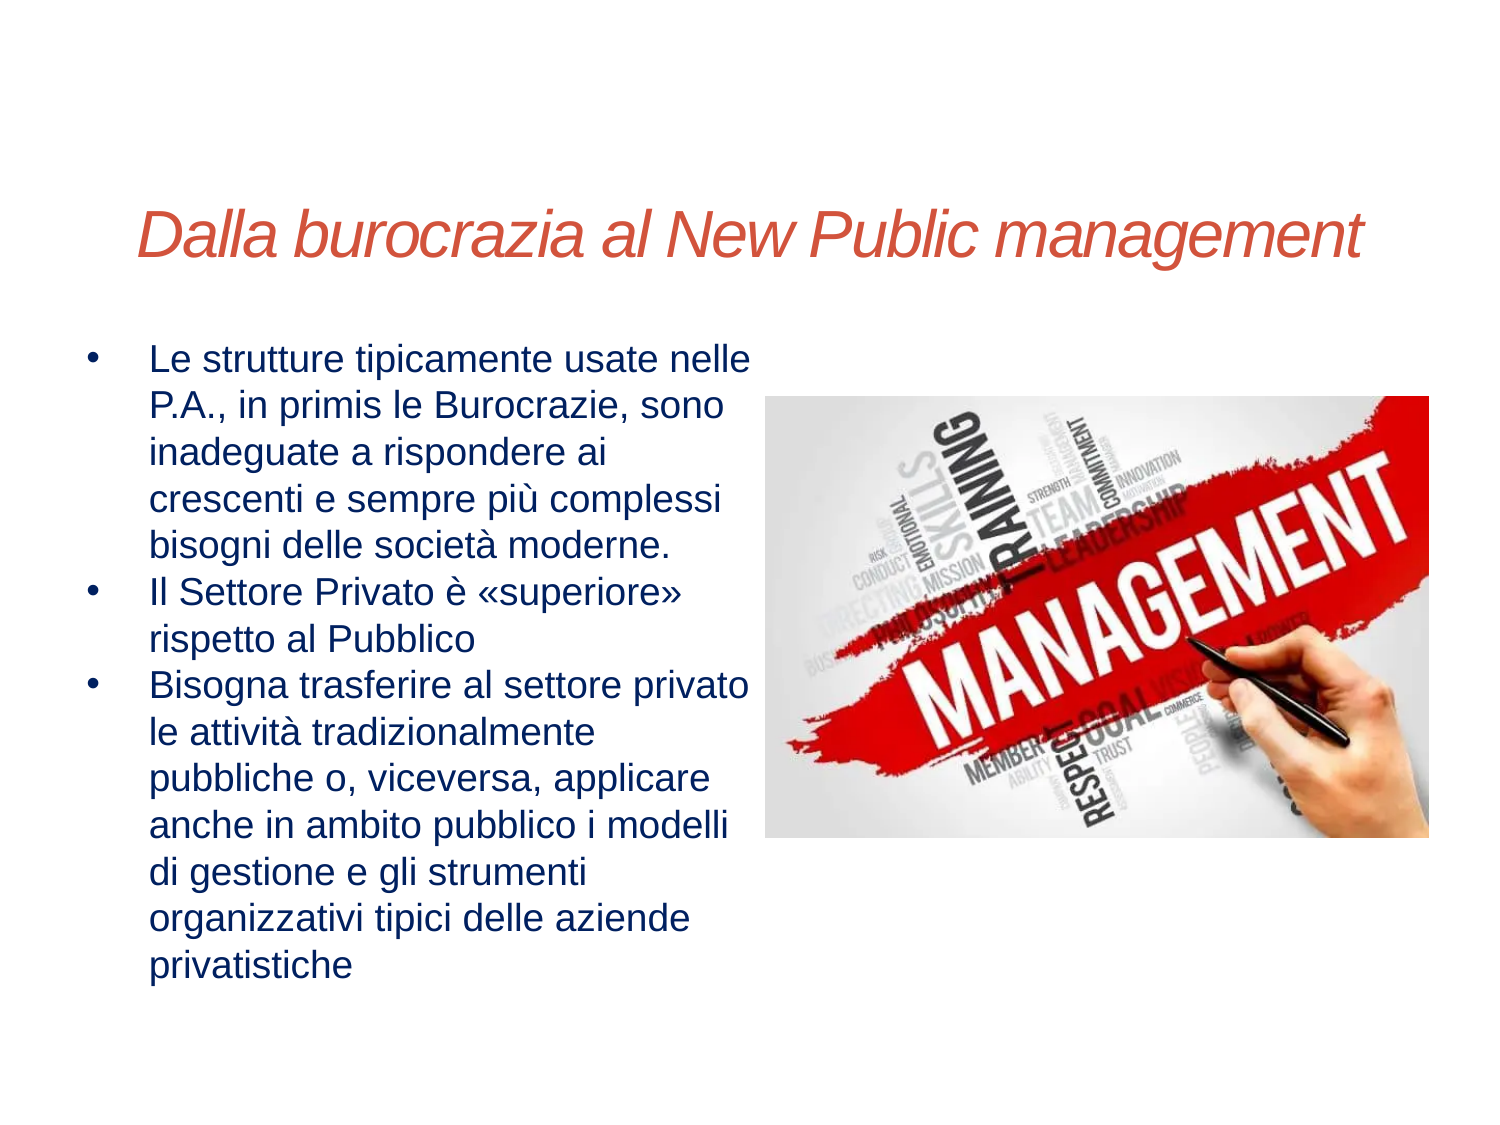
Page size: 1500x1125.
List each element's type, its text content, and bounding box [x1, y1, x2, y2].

text_box Le strutture tipicamente usate nelle P.A., in primis le Burocrazie, sono inadeguate a rispondere ai crescenti e sempre più complessi bisogni delle società moderne. Il Settore Privato è «superiore» rispetto al Pubblico Bisogna trasferire al settore privato le attività tradizionalmente pubbliche o, viceversa, applicare anche in ambito pubblico i modelli di gestione e gli strumenti organizzativi tipici delle aziende privatistiche [71, 326, 766, 994]
picture [765, 396, 1429, 838]
title Dalla burocrazia al New Public management [71, 115, 1429, 282]
